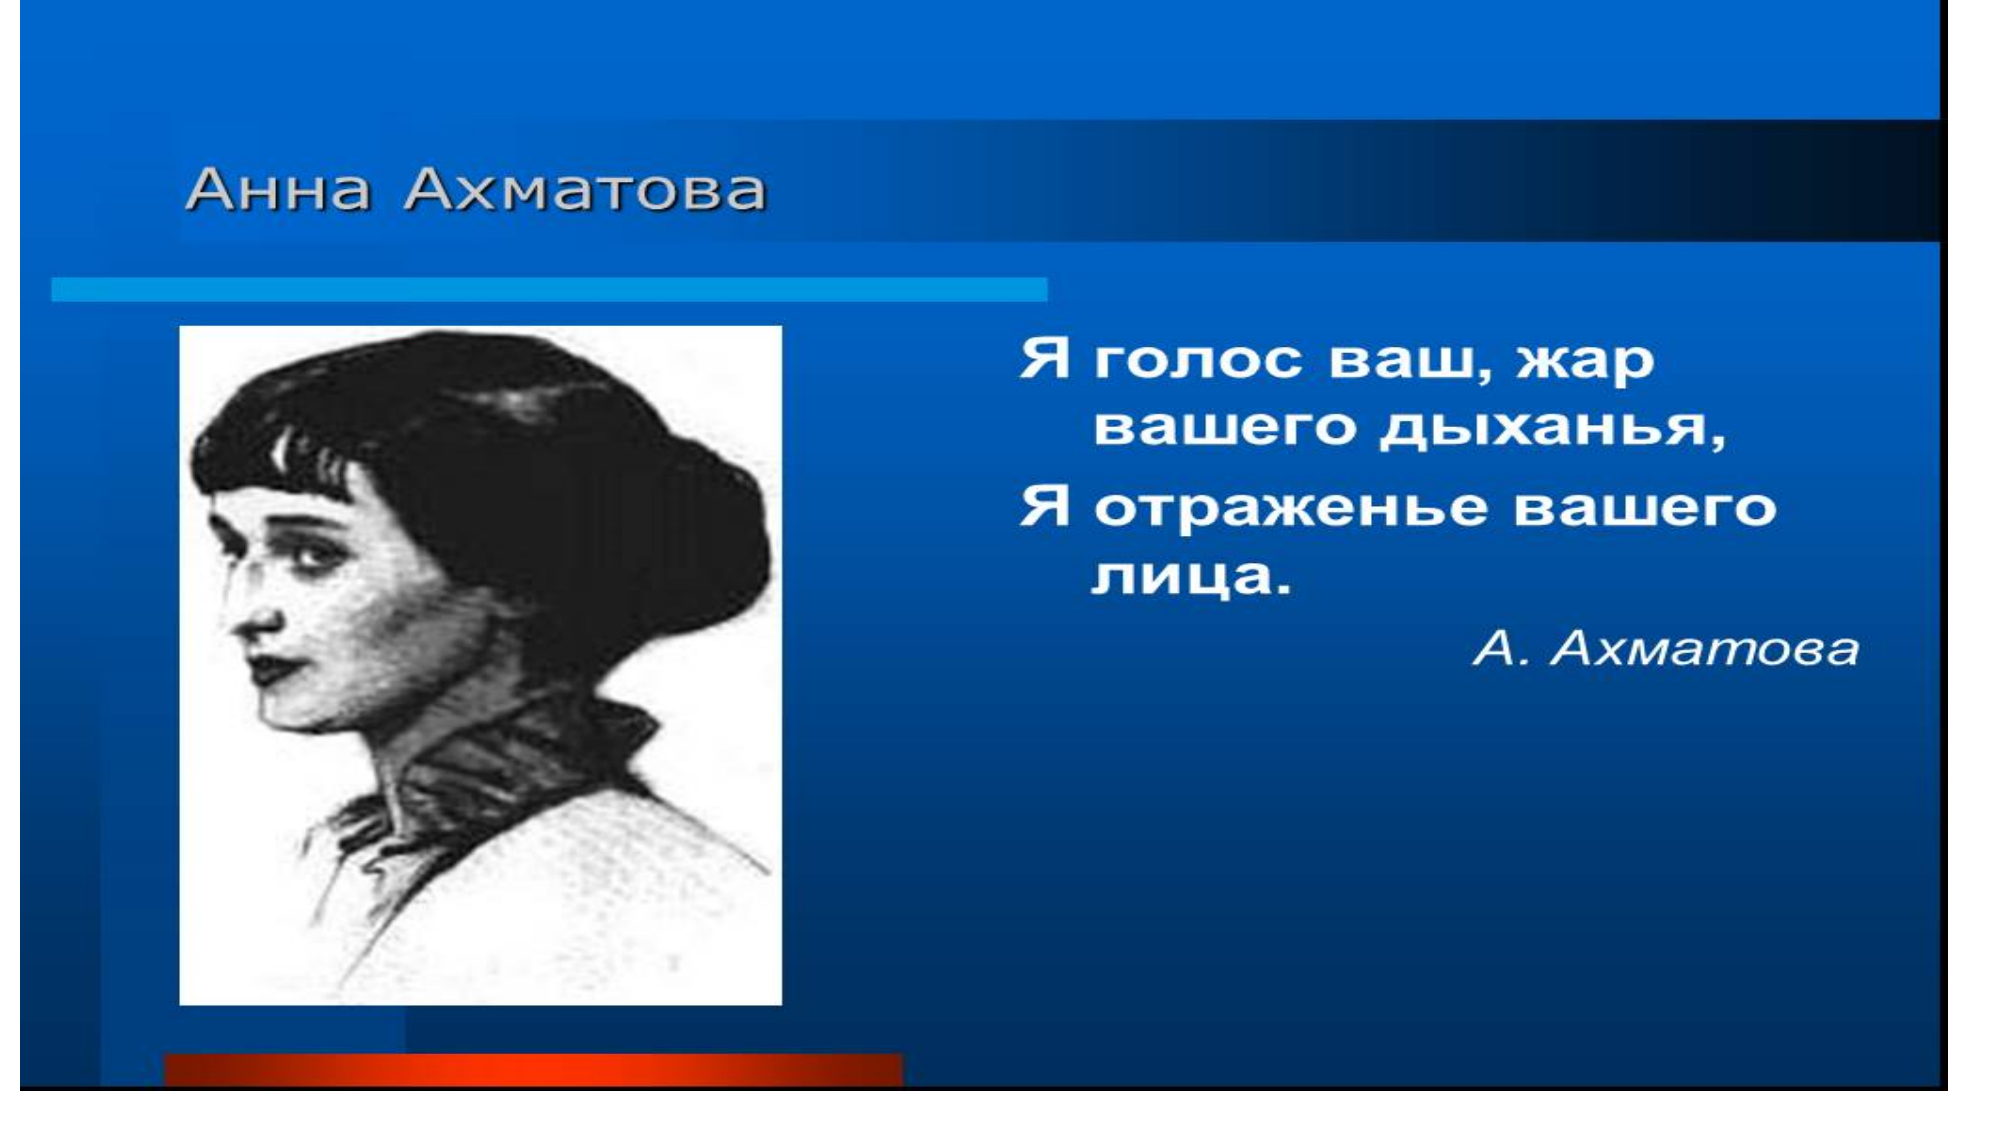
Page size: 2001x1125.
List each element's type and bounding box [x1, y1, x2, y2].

list [19, 0, 1948, 1091]
